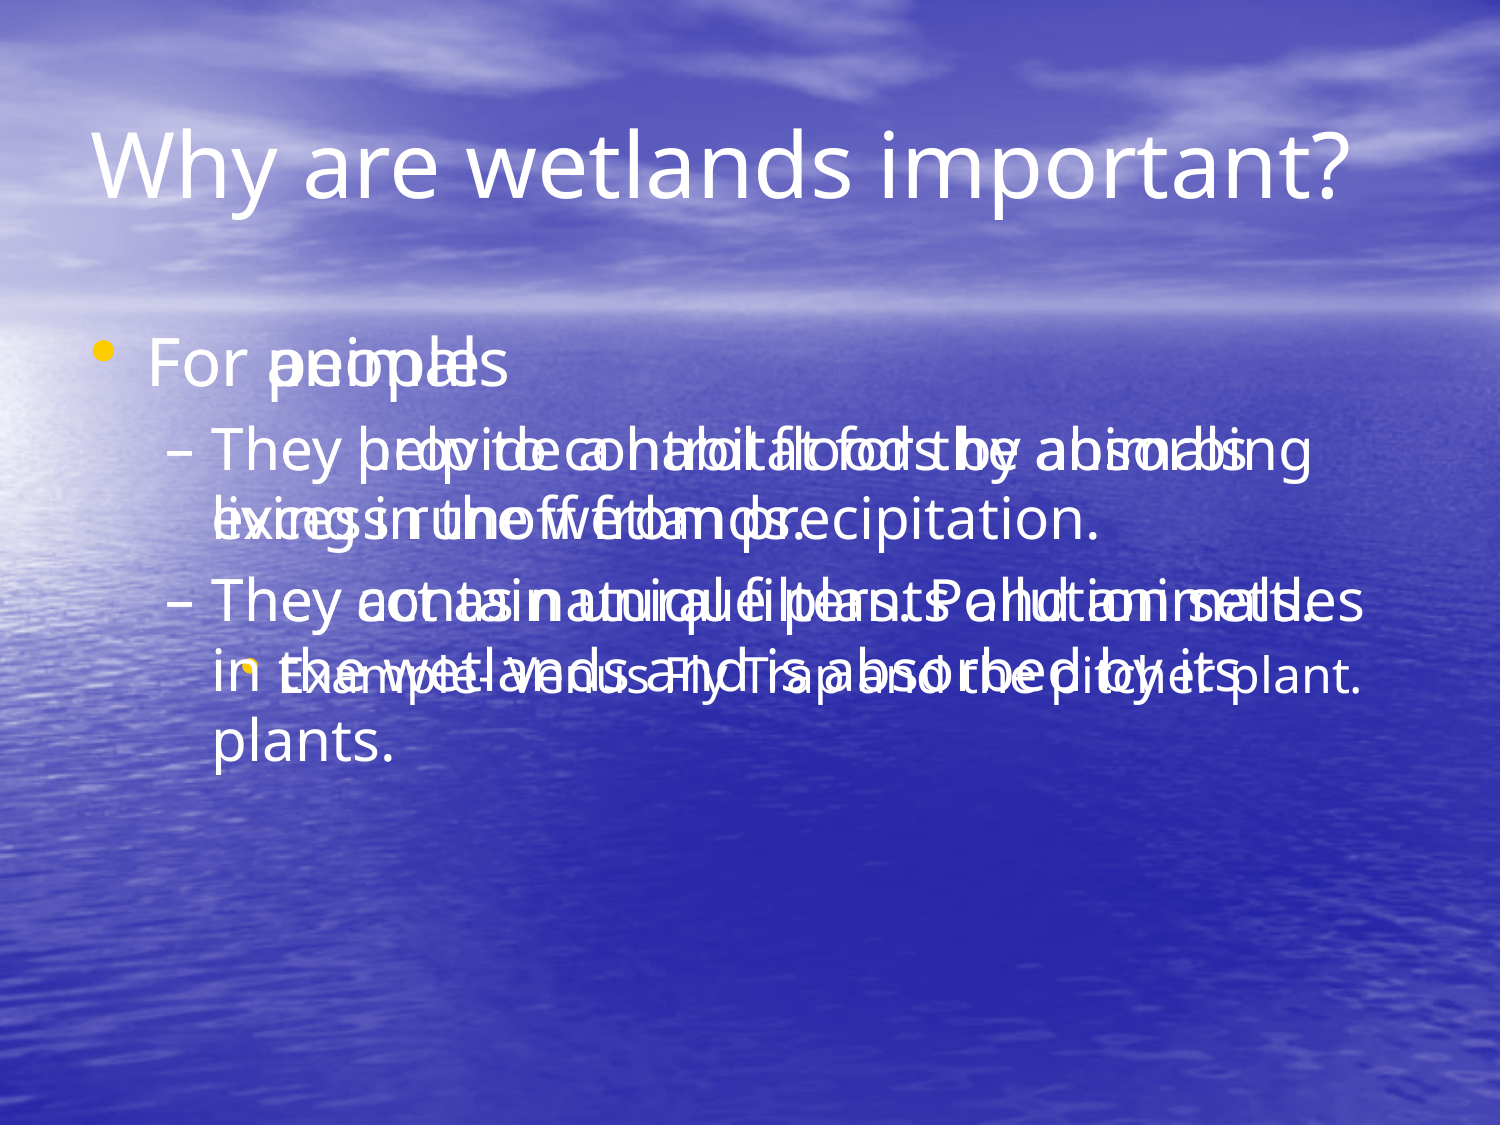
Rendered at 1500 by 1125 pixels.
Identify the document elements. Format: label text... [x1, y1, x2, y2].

list For people They help to control floods by absorbing excess runoff from precipitation. They act as natural filters. Pollution settles in the wetlands and is absorbed by its plants. [74, 312, 1426, 988]
title Why are wetlands important? [74, 47, 1426, 276]
